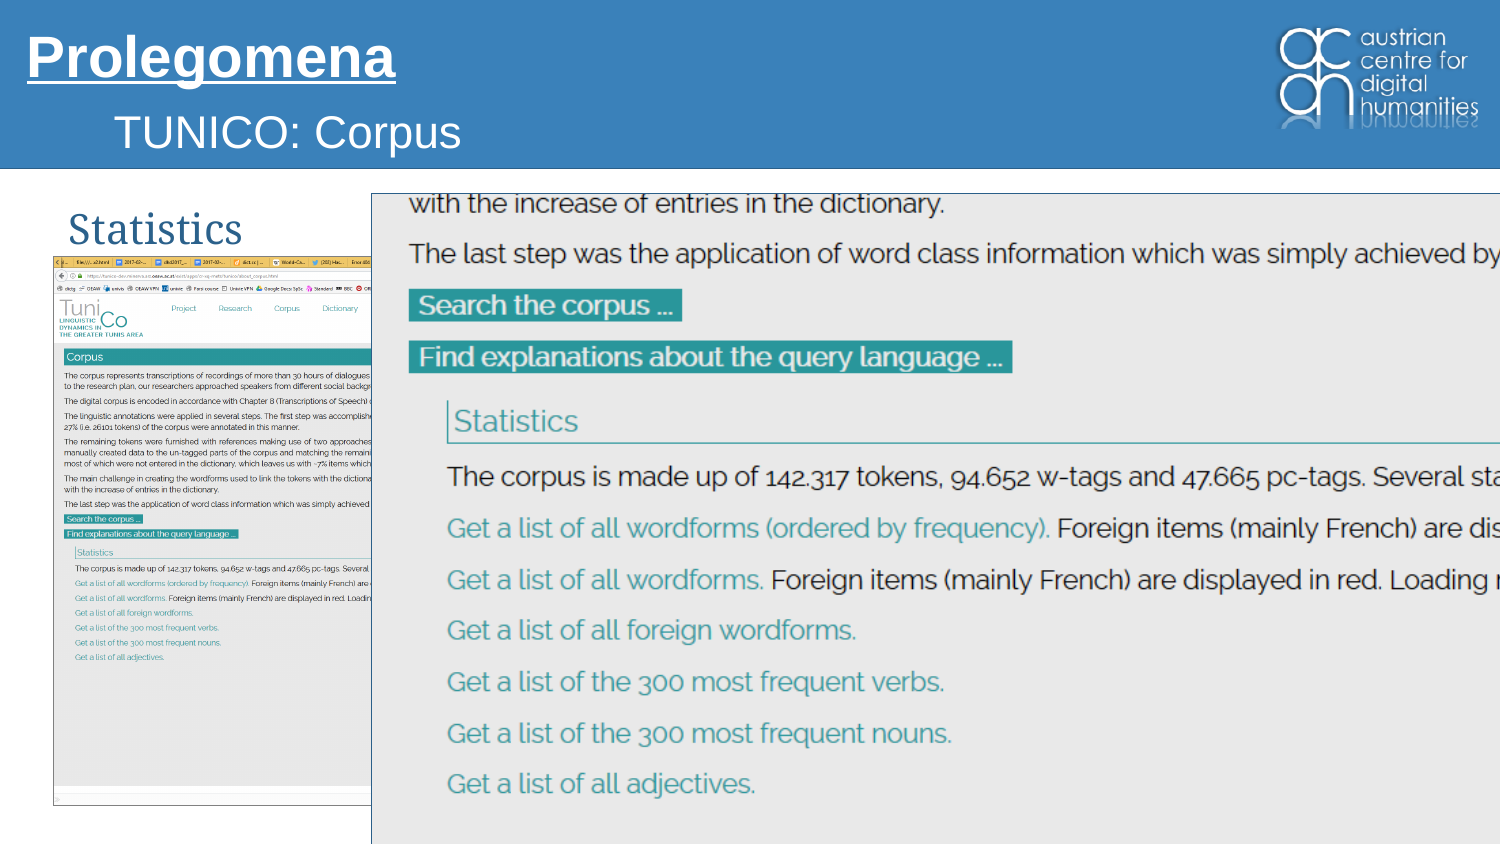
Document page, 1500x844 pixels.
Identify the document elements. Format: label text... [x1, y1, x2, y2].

title Prolegomena [11, 0, 1362, 89]
picture [53, 193, 1500, 844]
list Statistics [53, 187, 1404, 256]
picture [1362, 23, 1480, 129]
list TUNICO: Corpus [98, 87, 1449, 164]
